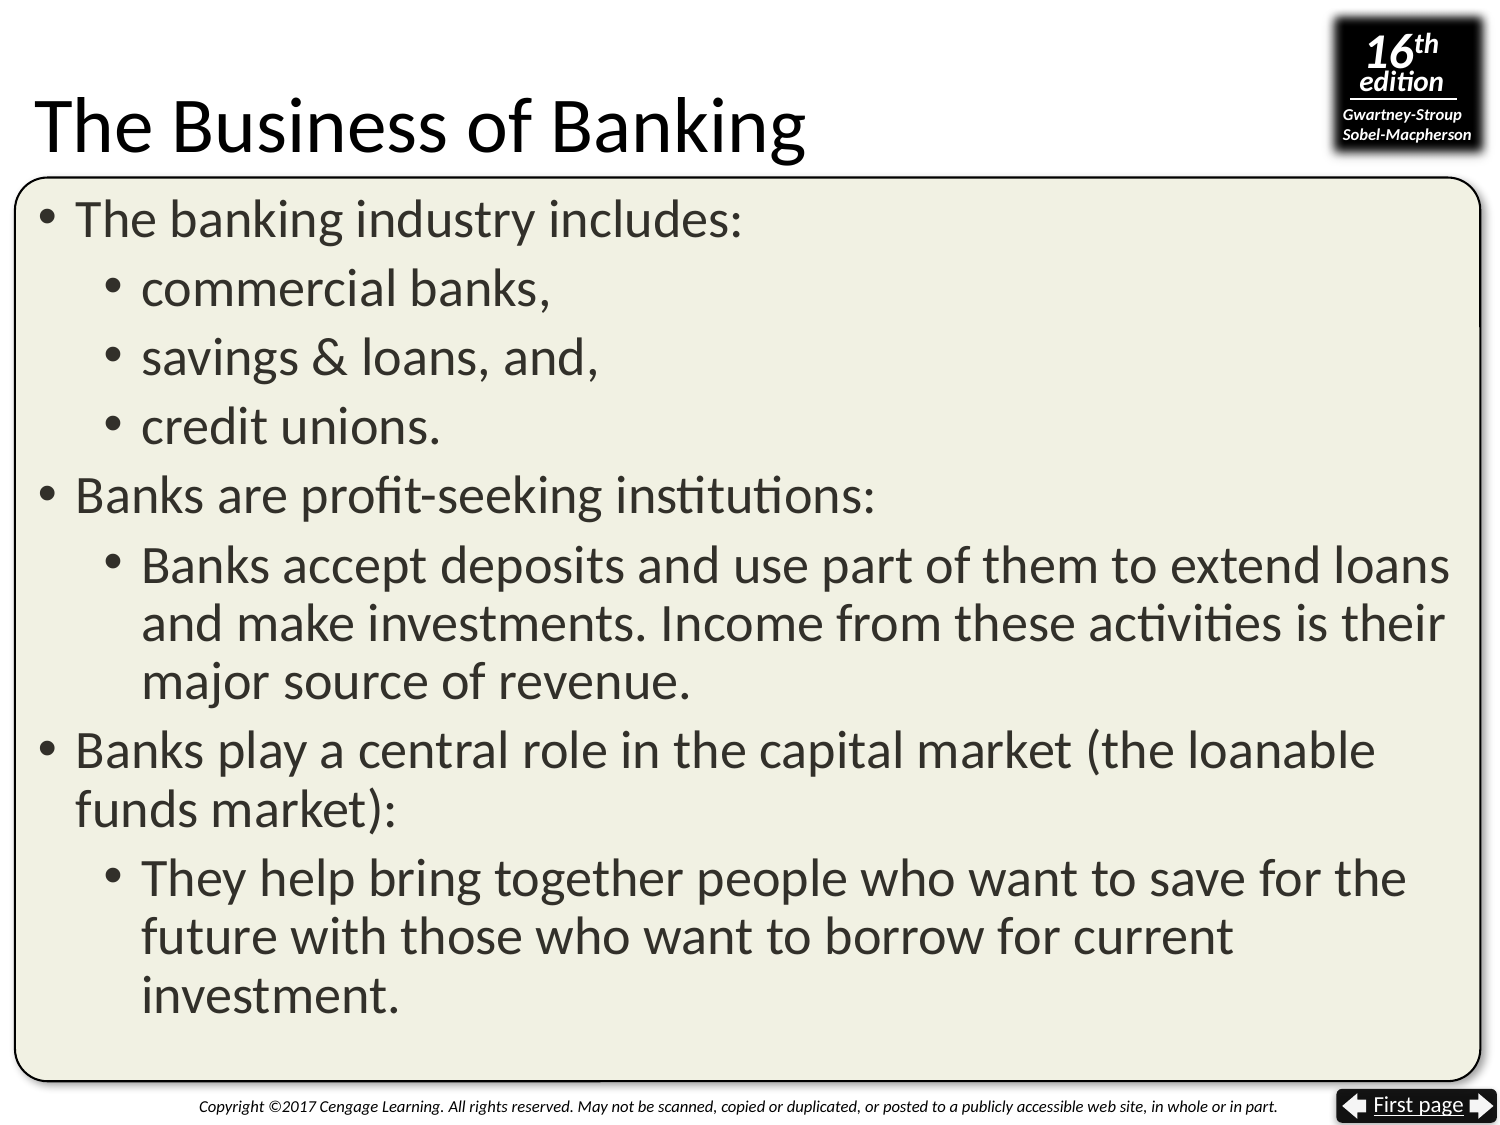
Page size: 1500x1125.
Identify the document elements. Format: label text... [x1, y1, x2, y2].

title The Business of Banking [19, 66, 1481, 174]
list The banking industry includes: commercial banks, savings & loans, and, credit unions. Banks are profit-seeking institutions: Banks accept deposits and use part of them to extend loans and make investments. Income from these activities is their major source of revenue. Banks play a central role in the capital market (the loanable funds market): They help bring together people who want to save for the future with those who want to borrow for current investment. [23, 182, 1481, 1012]
